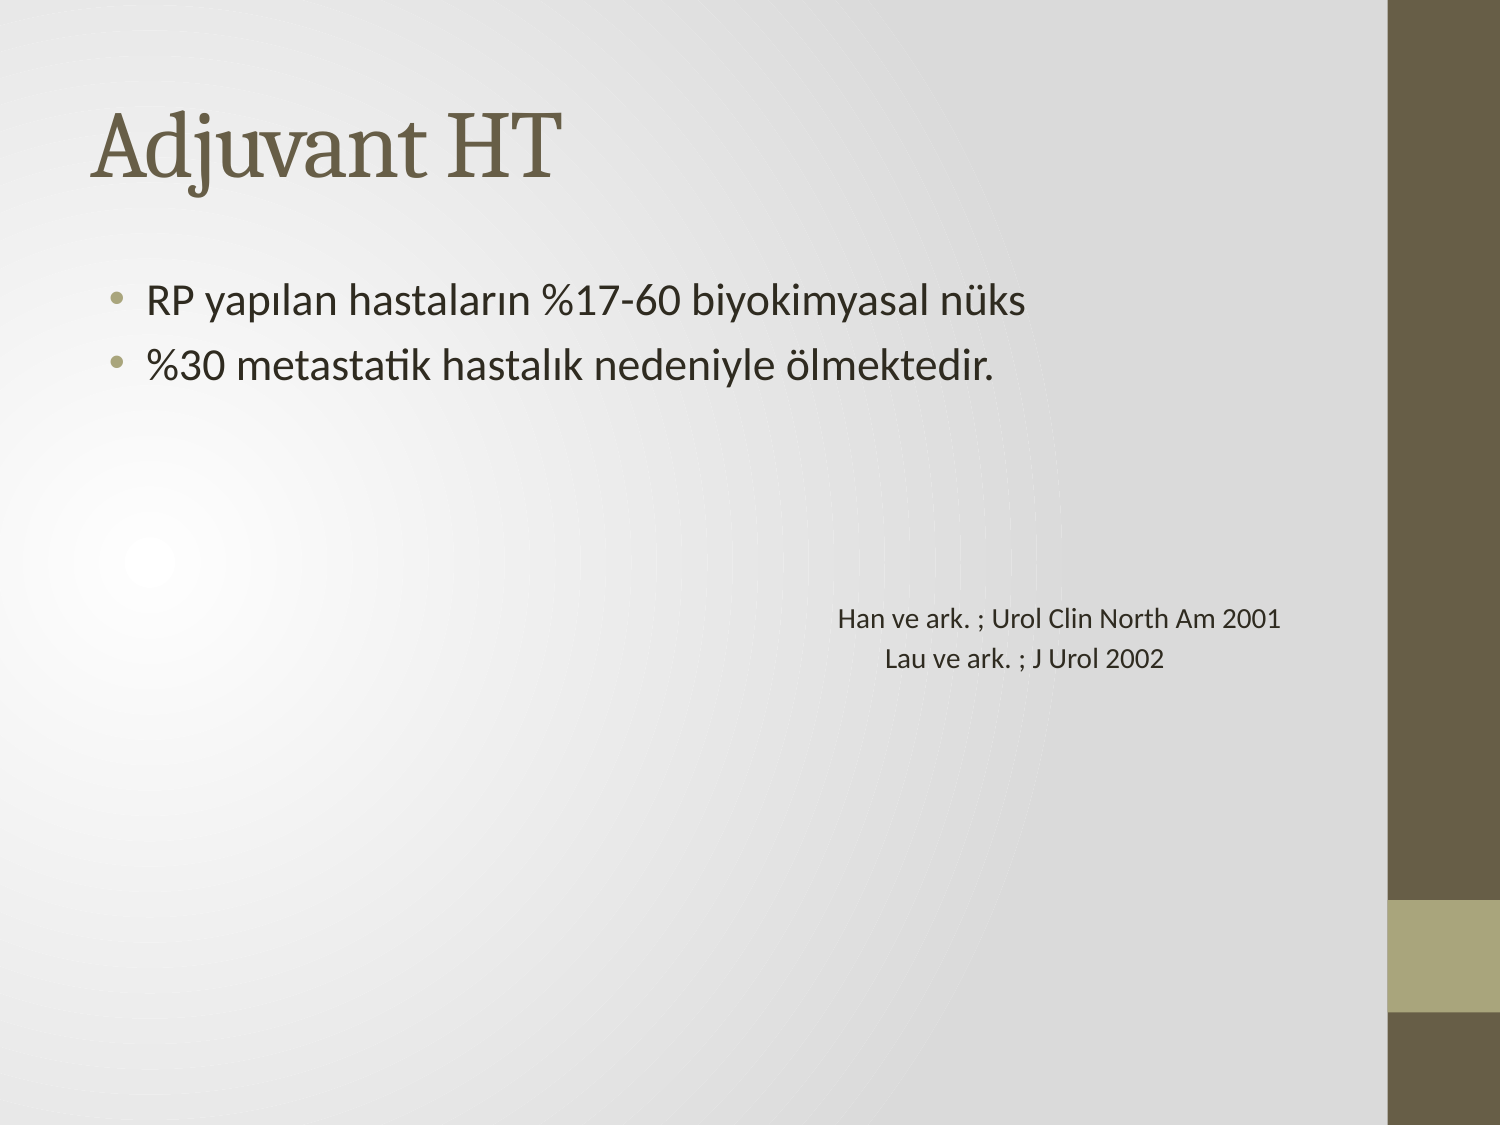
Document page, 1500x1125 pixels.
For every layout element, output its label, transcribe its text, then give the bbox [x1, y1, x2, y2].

title Adjuvant HT [75, 45, 1325, 233]
list RP yapılan hastaların %17-60 biyokimyasal nüks %30 metastatik hastalık nedeniyle ölmektedir. Han ve ark. ; Urol Clin North Am 2001 Lau ve ark. ; J Urol 2002 [75, 262, 1325, 1050]
